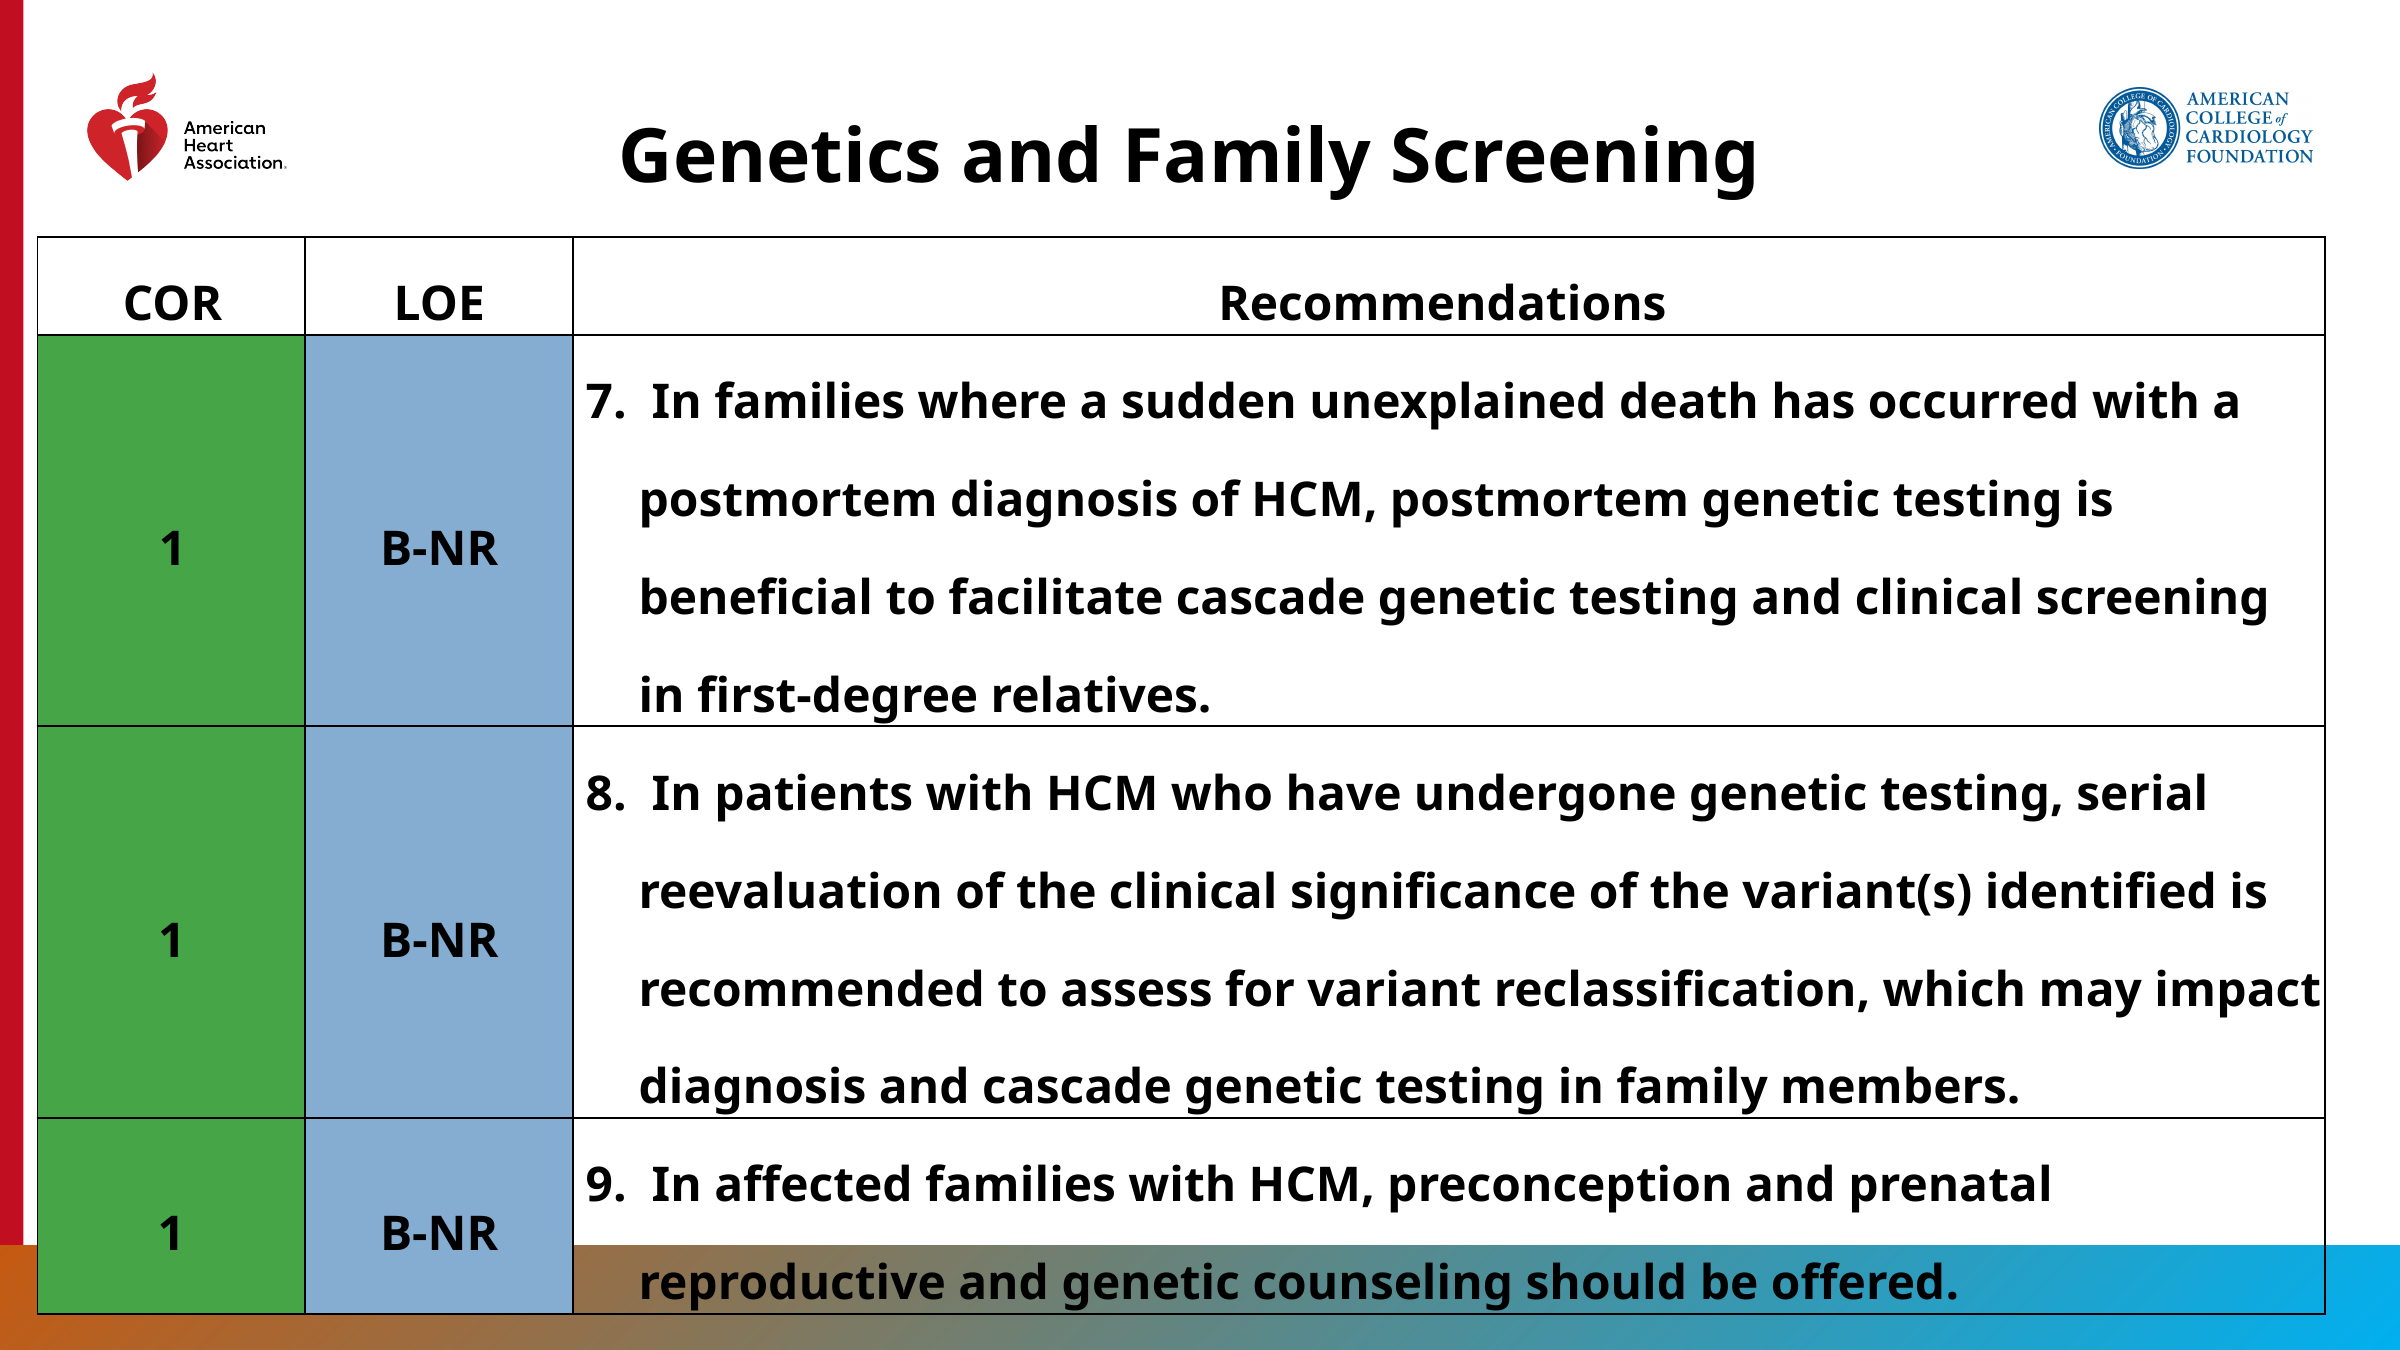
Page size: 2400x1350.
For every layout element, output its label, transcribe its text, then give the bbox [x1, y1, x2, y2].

text_box Genetics and Family Screening [284, 100, 2116, 206]
table_cell B-NR [306, 336, 572, 725]
table_cell 1 [38, 727, 304, 1117]
picture [2099, 87, 2313, 169]
table_cell B-NR [306, 1119, 572, 1313]
table_cell 9. In affected families with HCM, preconception and prenatal reproductive and genetic counseling should be offered. [574, 1119, 2324, 1313]
table_cell 7. In families where a sudden unexplained death has occurred with a postmortem diagnosis of HCM, postmortem genetic testing is beneficial to facilitate cascade genetic testing and clinical screening in first-degree relatives. [574, 336, 2324, 725]
table_header LOE [306, 238, 572, 334]
table_cell 1 [38, 1119, 304, 1313]
picture [87, 72, 287, 181]
table_cell 8. In patients with HCM who have undergone genetic testing, serial reevaluation of the clinical significance of the variant(s) identified is recommended to assess for variant reclassification, which may impact diagnosis and cascade genetic testing in family members. [574, 727, 2324, 1117]
slide_number 44 [2301, 1251, 2374, 1324]
table_cell B-NR [306, 727, 572, 1117]
table_header Recommendations [574, 238, 2324, 334]
table_header COR [38, 238, 304, 334]
table_cell 1 [38, 336, 304, 725]
